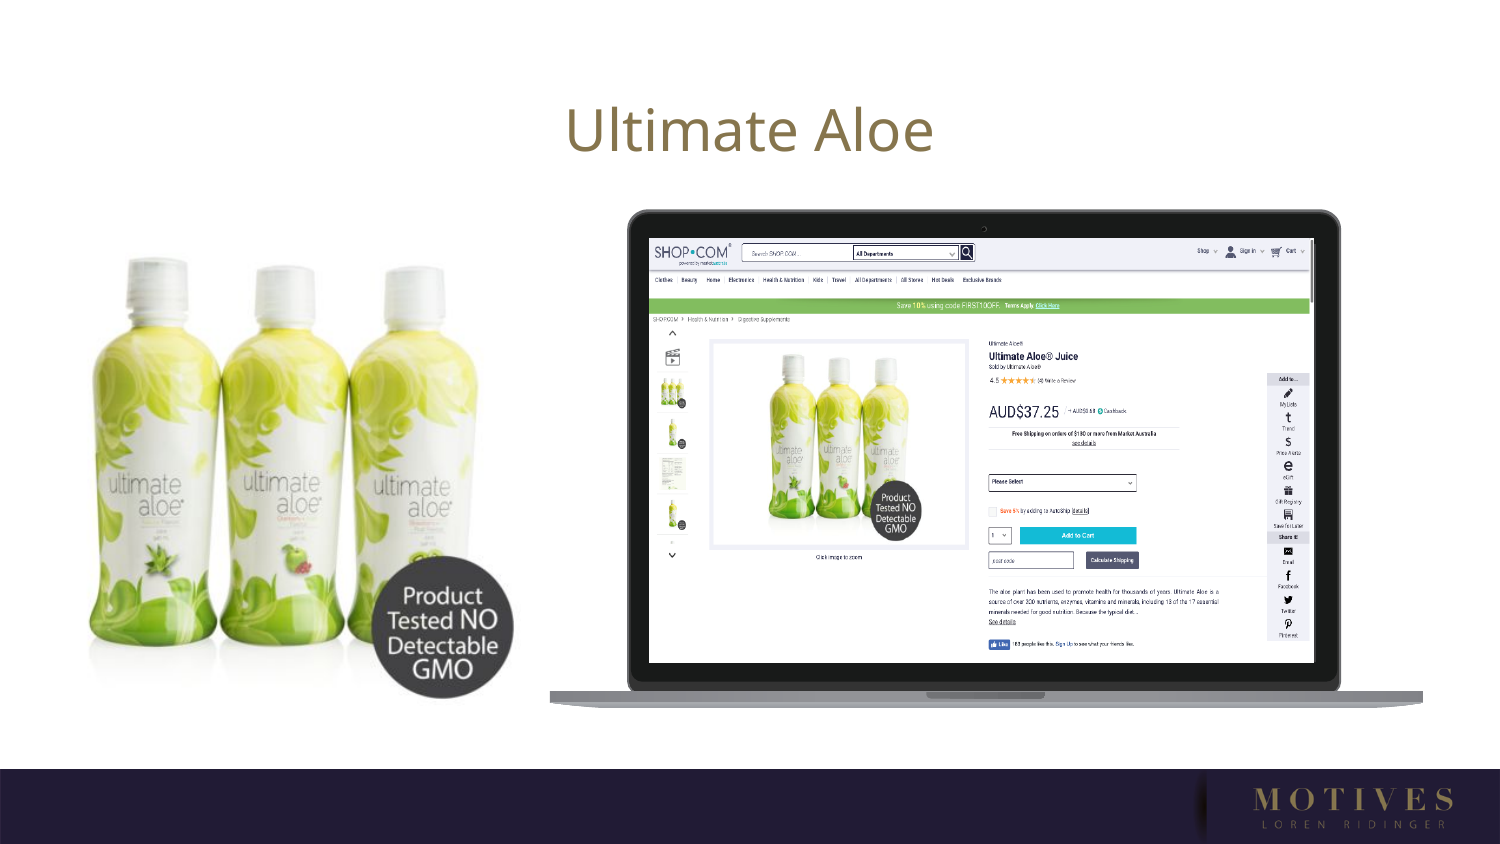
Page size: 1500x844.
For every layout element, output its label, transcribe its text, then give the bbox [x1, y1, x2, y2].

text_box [549, 209, 1424, 709]
picture [0, 769, 1500, 844]
text_box Ultimate Aloe [0, 84, 1500, 171]
picture [649, 238, 1314, 663]
picture [49, 234, 521, 706]
